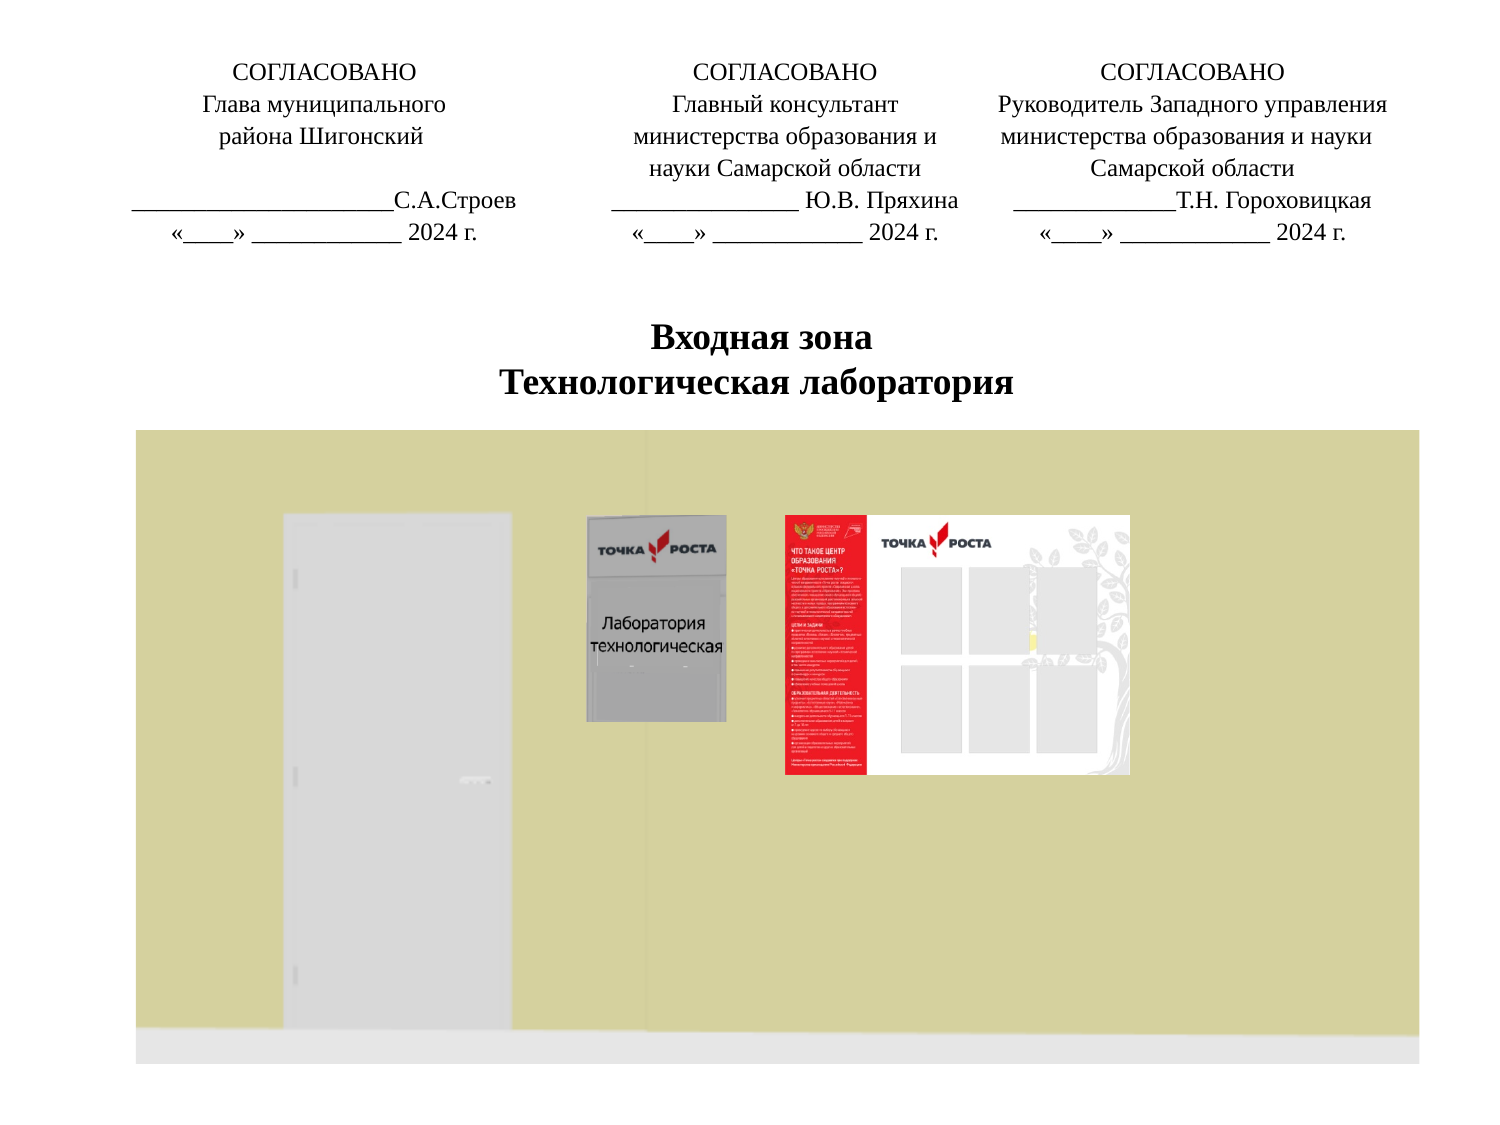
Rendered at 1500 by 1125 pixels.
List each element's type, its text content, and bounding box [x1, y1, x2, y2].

picture [135, 430, 1420, 1064]
table_header СОГЛАСОВАНО Глава муниципального района Шигонский _____________________С.А.Строев «____» ____________ 2024 г. [59, 47, 590, 303]
table_header СОГЛАСОВАНО Руководитель Западного управления министерства образования и науки Самарской области _____________Т.Н. Гороховицкая «____» ____________ 2024 г. [980, 47, 1405, 303]
table_header СОГЛАСОВАНО Главный консультант министерства образования и науки Самарской области _______________ Ю.В. Пряхина «____» ____________ 2024 г. [590, 47, 980, 303]
text_box Входная зона Технологическая лаборатория [386, 304, 1137, 410]
